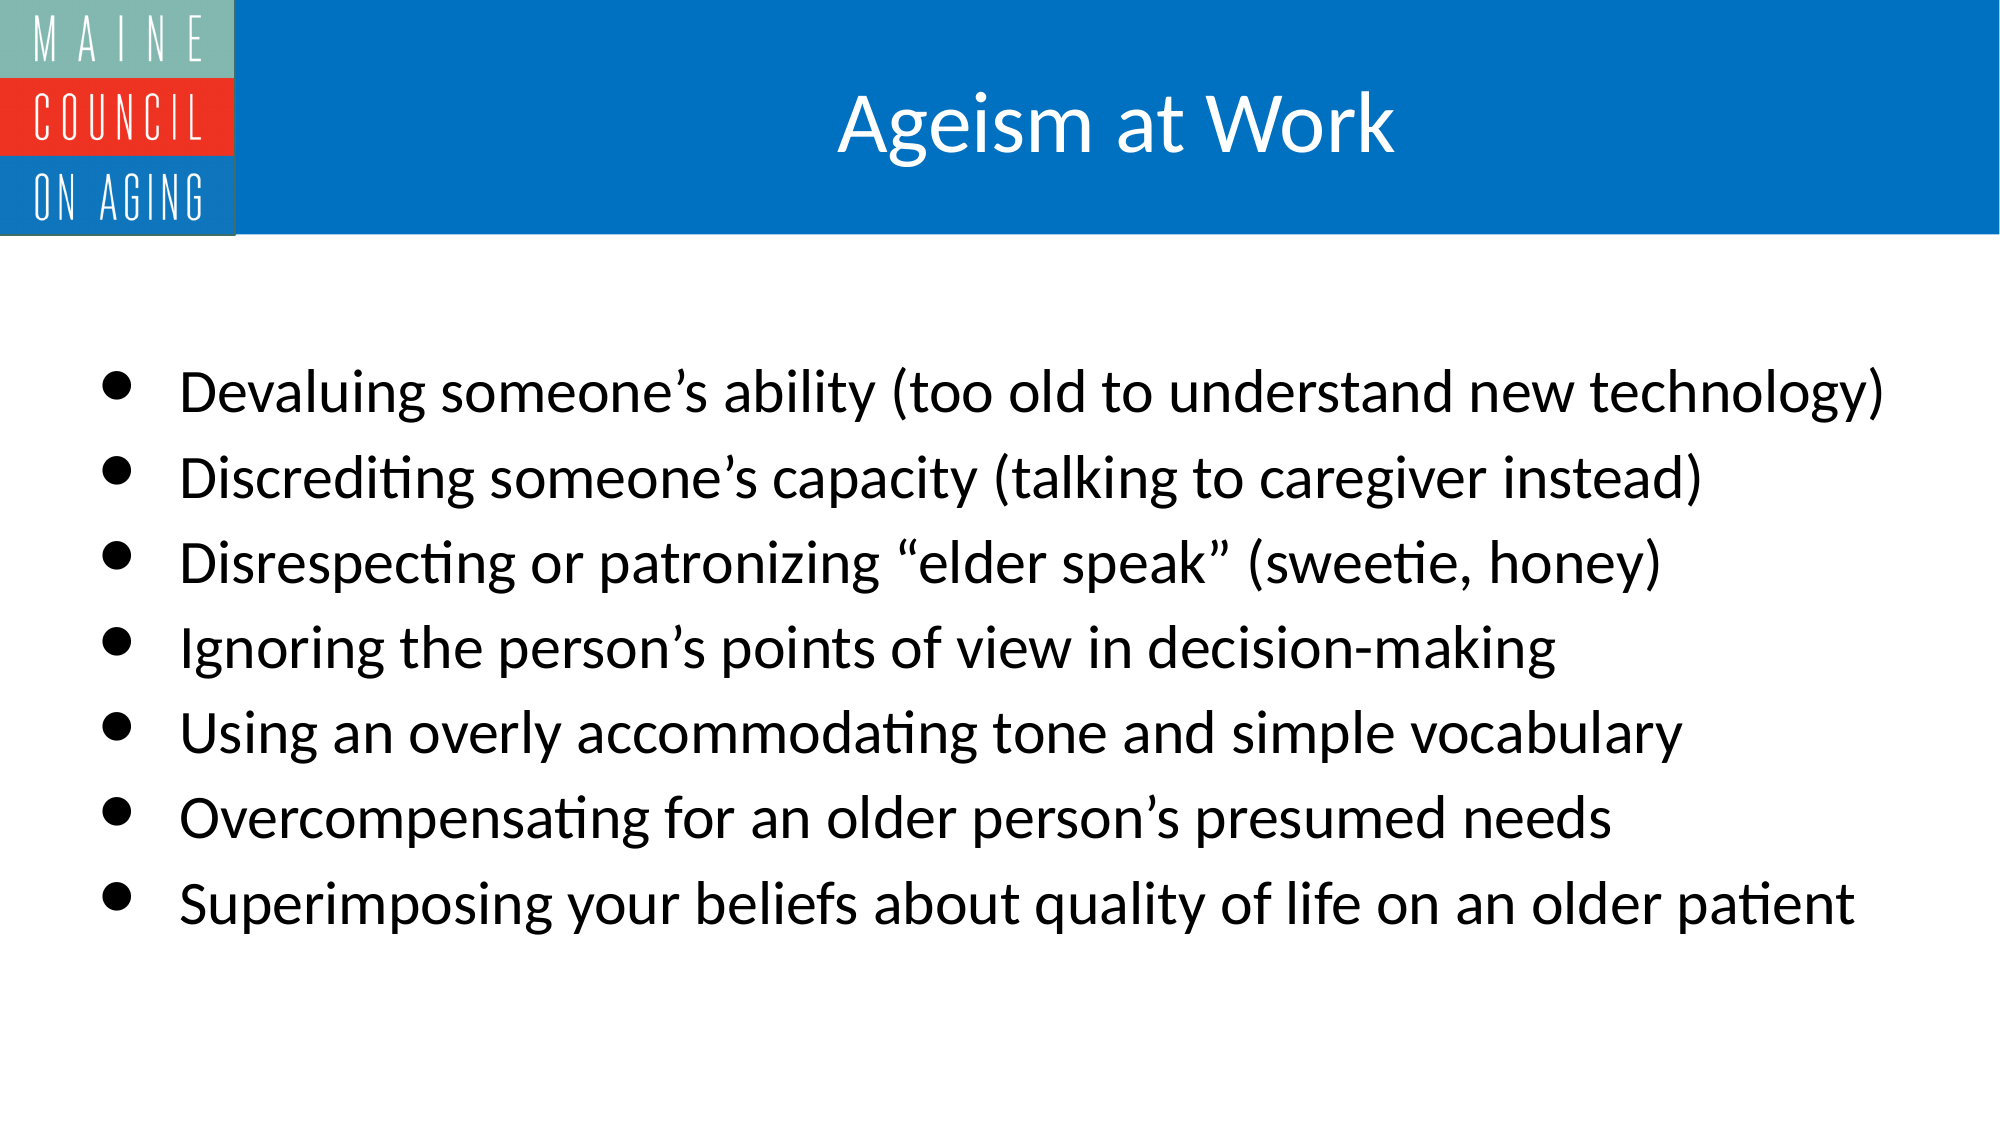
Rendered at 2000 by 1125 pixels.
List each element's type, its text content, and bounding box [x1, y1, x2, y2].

picture [0, 0, 235, 235]
text_box Ageism at Work [236, 0, 2000, 235]
text_box Devaluing someone’s ability (too old to understand new technology) Discrediting someone’s capacity (talking to caregiver instead) Disrespecting or patronizing “elder speak” (sweetie, honey) Ignoring the person’s points of view in decision-making Using an overly accommodating tone and simple vocabulary Overcompensating for an older person’s presumed needs Superimposing your beliefs about quality of life on an older patient [59, 320, 1927, 957]
